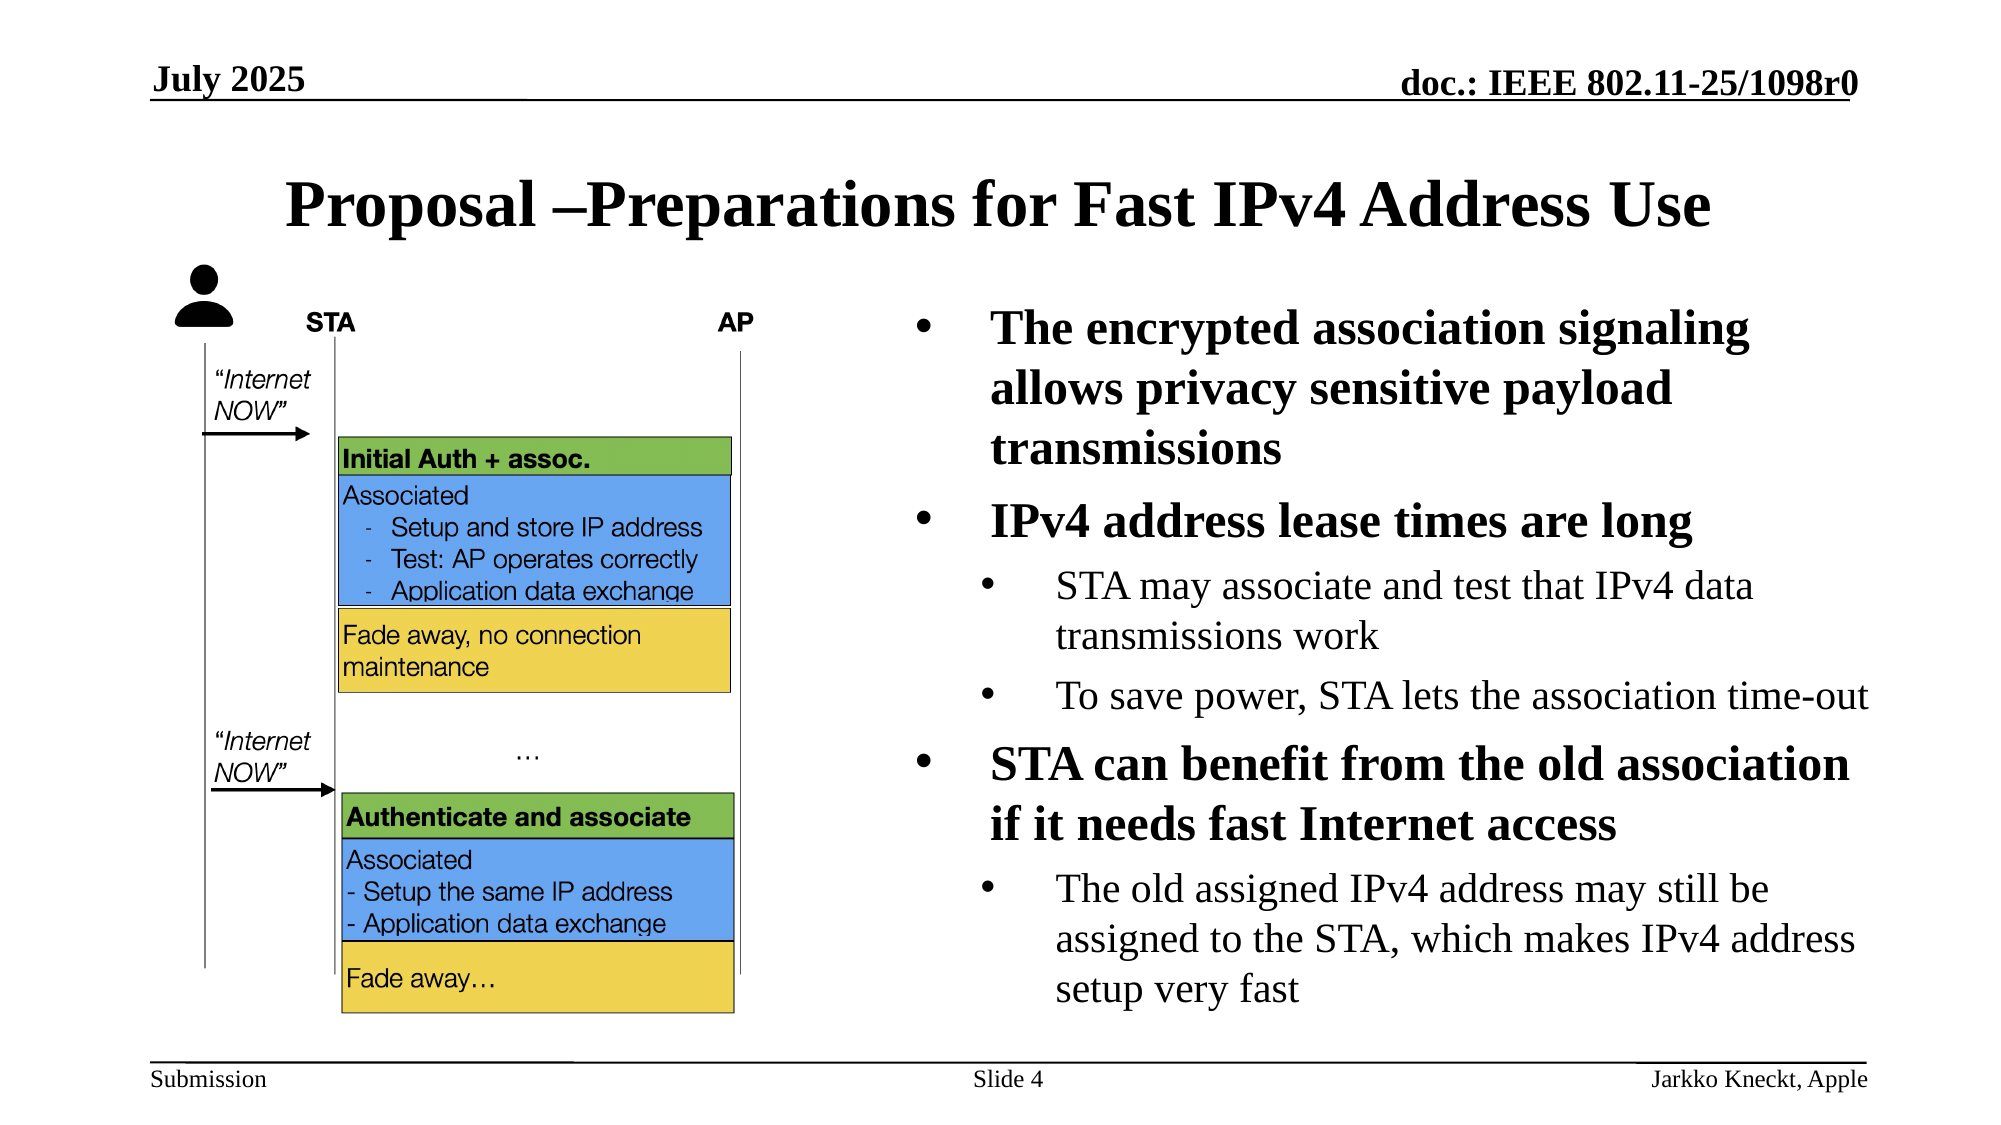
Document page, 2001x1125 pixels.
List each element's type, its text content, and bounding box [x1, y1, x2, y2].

slide_number Slide 4 [950, 1061, 1067, 1123]
picture [162, 249, 767, 1014]
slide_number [152, 54, 563, 100]
list The encrypted association signaling allows privacy sensitive payload transmissions IPv4 address lease times are long STA may associate and test that IPv4 data transmissions work To save power, STA lets the association time-out STA can benefit from the old association if it needs fast Internet access The old assigned IPv4 address may still be assigned to the STA, which makes IPv4 address setup very fast [899, 286, 1900, 1026]
footer Jarkko Kneckt, Apple [1171, 1061, 1869, 1093]
title Proposal –Preparations for Fast IPv4 Address Use [149, 112, 1850, 288]
